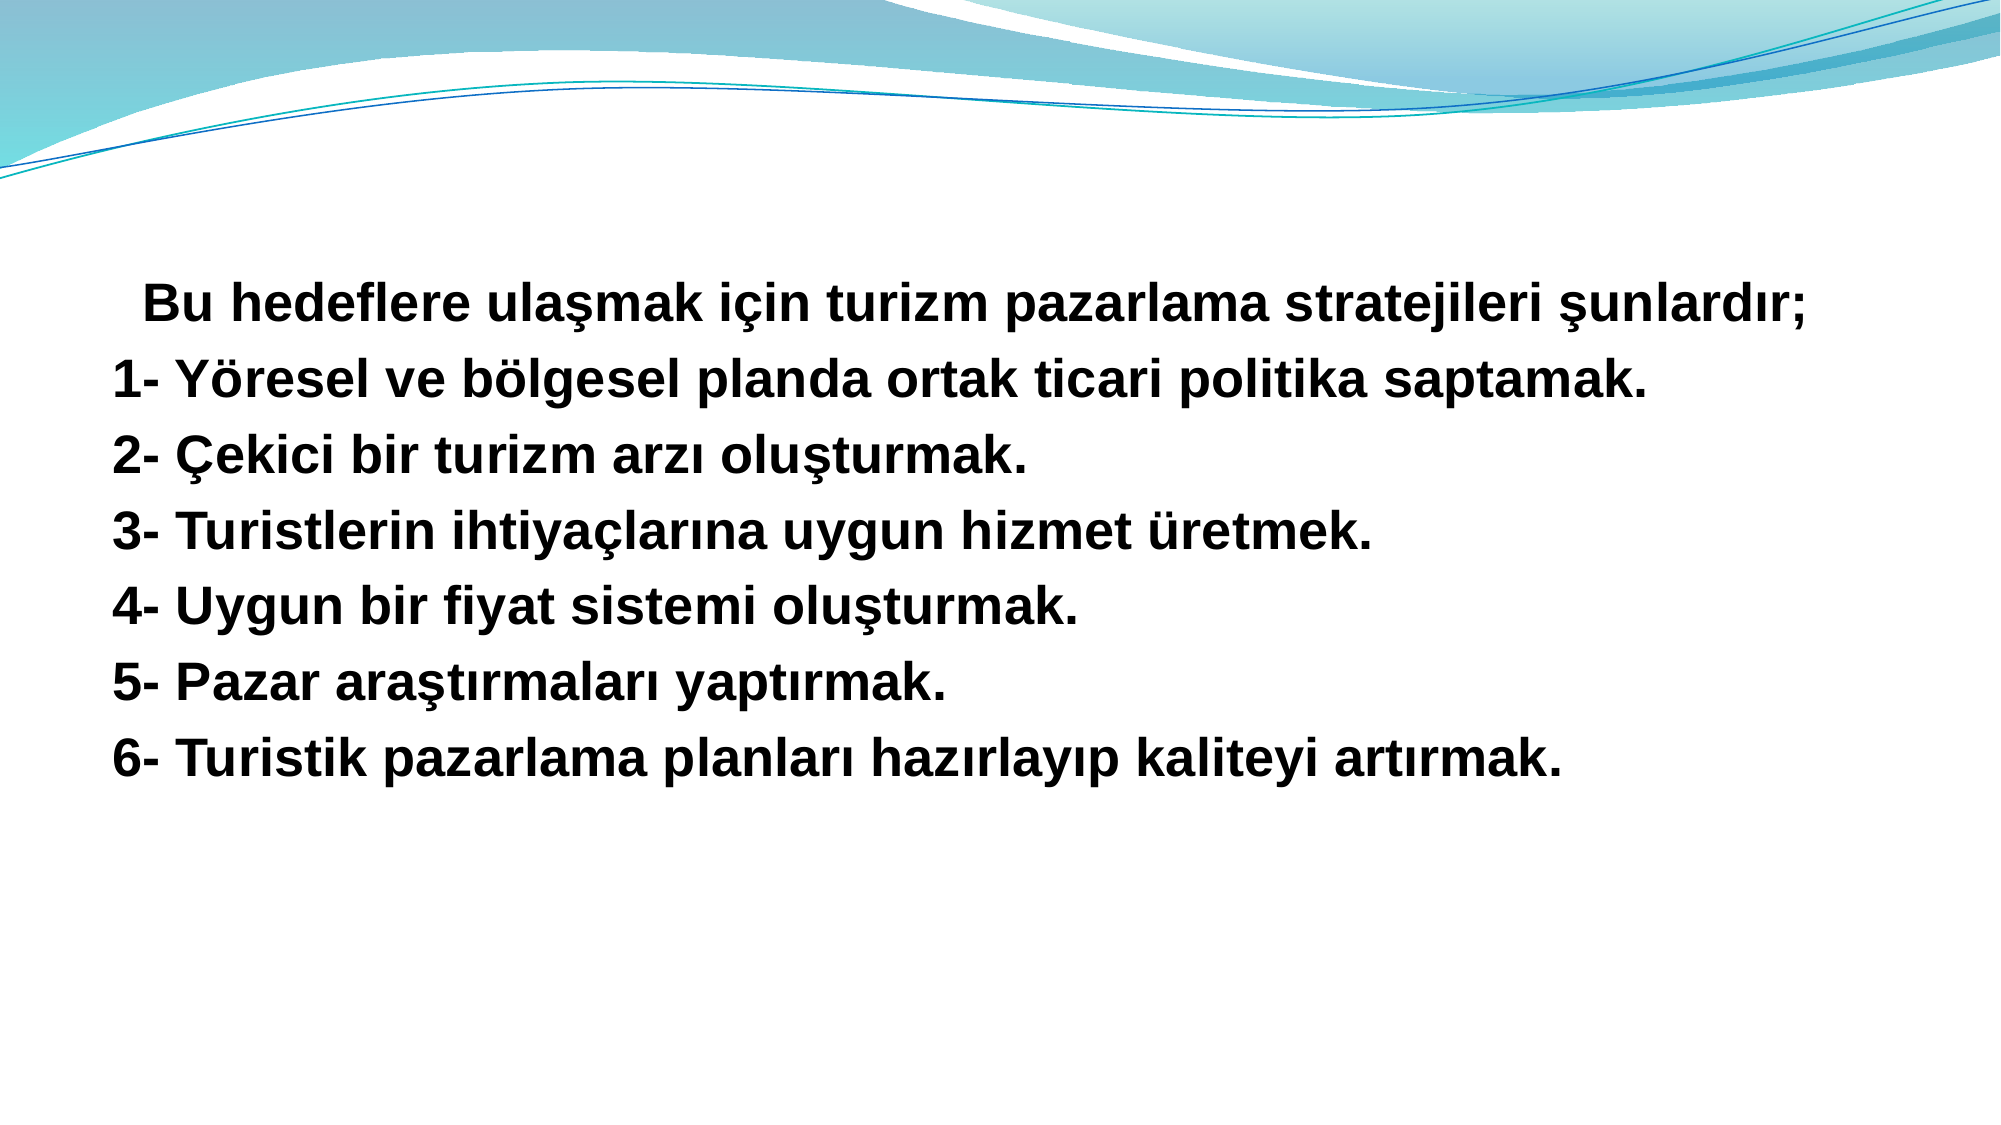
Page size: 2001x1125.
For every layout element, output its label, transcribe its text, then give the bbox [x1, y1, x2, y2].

list Bu hedeflere ulaşmak için turizm pazarlama stratejileri şunlardır; 1- Yöresel ve bölgesel planda ortak ticari politika saptamak. 2- Çekici bir turizm arzı oluşturmak. 3- Turistlerin ihtiyaçlarına uygun hizmet üretmek. 4- Uygun bir fiyat sistemi oluşturmak. 5- Pazar araştırmaları yaptırmak. 6- Turistik pazarlama planları hazırlayıp kaliteyi artırmak. [97, 260, 1898, 1094]
